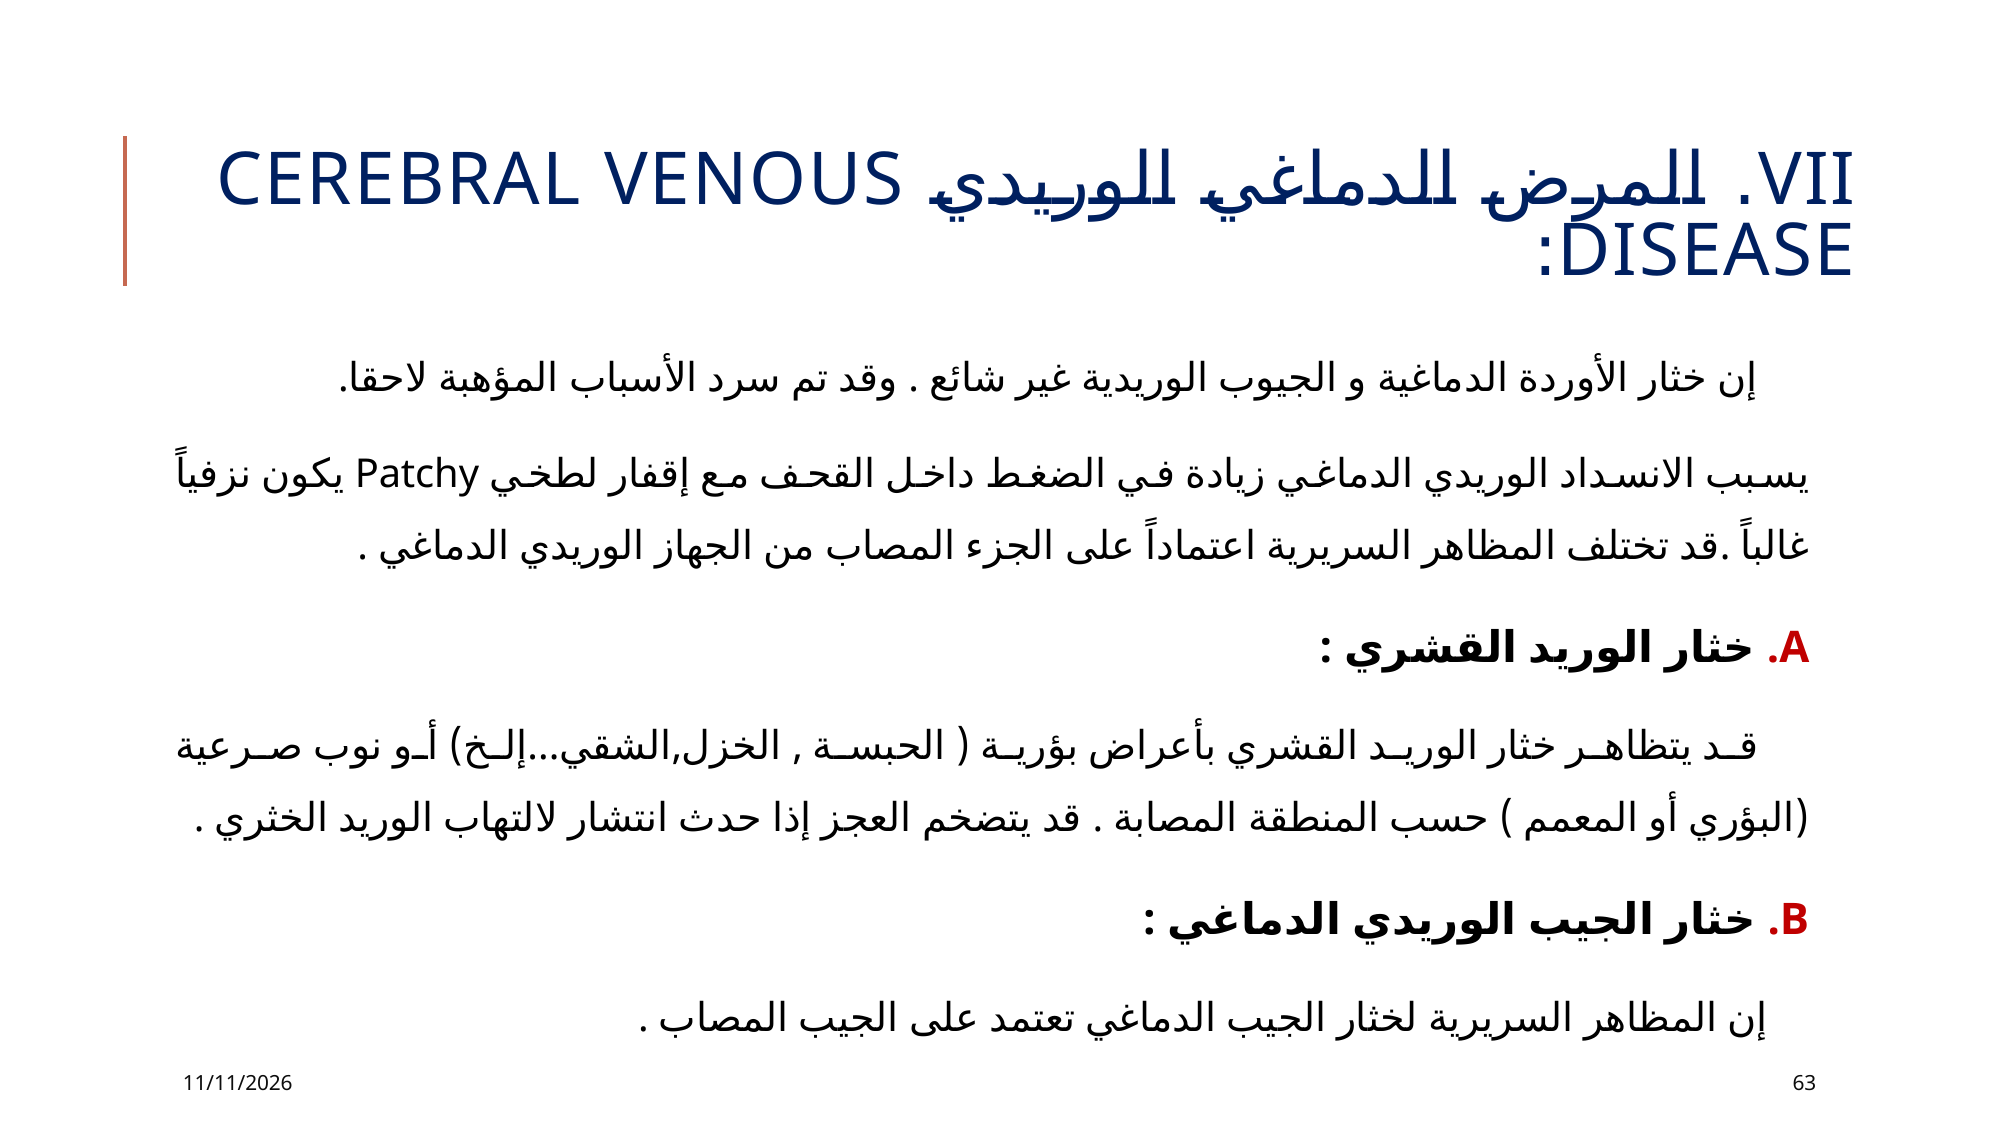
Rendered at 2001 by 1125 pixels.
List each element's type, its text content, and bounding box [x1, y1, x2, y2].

title VII. المرض الدماغي الوريدي cerebral venous disease: [168, 96, 1873, 342]
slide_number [168, 1061, 522, 1107]
list إن خثار الأوردة الدماغية و الجيوب الوريدية غير شائع . وقد تم سرد الأسباب المؤهبة لاحقا. يسبب الانسداد الوريدي الدماغي زيادة في الضغط داخل القحف مع إقفار لطخي Patchy يكون نزفياً غالباً .قد تختلف المظاهر السريرية اعتماداً على الجزء المصاب من الجهاز الوريدي الدماغي . A. خثار الوريد القشري : قد يتظاهر خثار الوريد القشري بأعراض بؤرية ( الحبسة , الخزل,الشقي...إلخ) أو نوب صرعية (البؤري أو المعمم ) حسب المنطقة المصابة . قد يتضخم العجز إذا حدث انتشار لالتهاب الوريد الخثري . B. خثار الجيب الوريدي الدماغي : إن المظاهر السريرية لخثار الجيب الدماغي تعتمد على الجيب المصاب . [168, 319, 1831, 1088]
slide_number 63 [1777, 1061, 1938, 1107]
